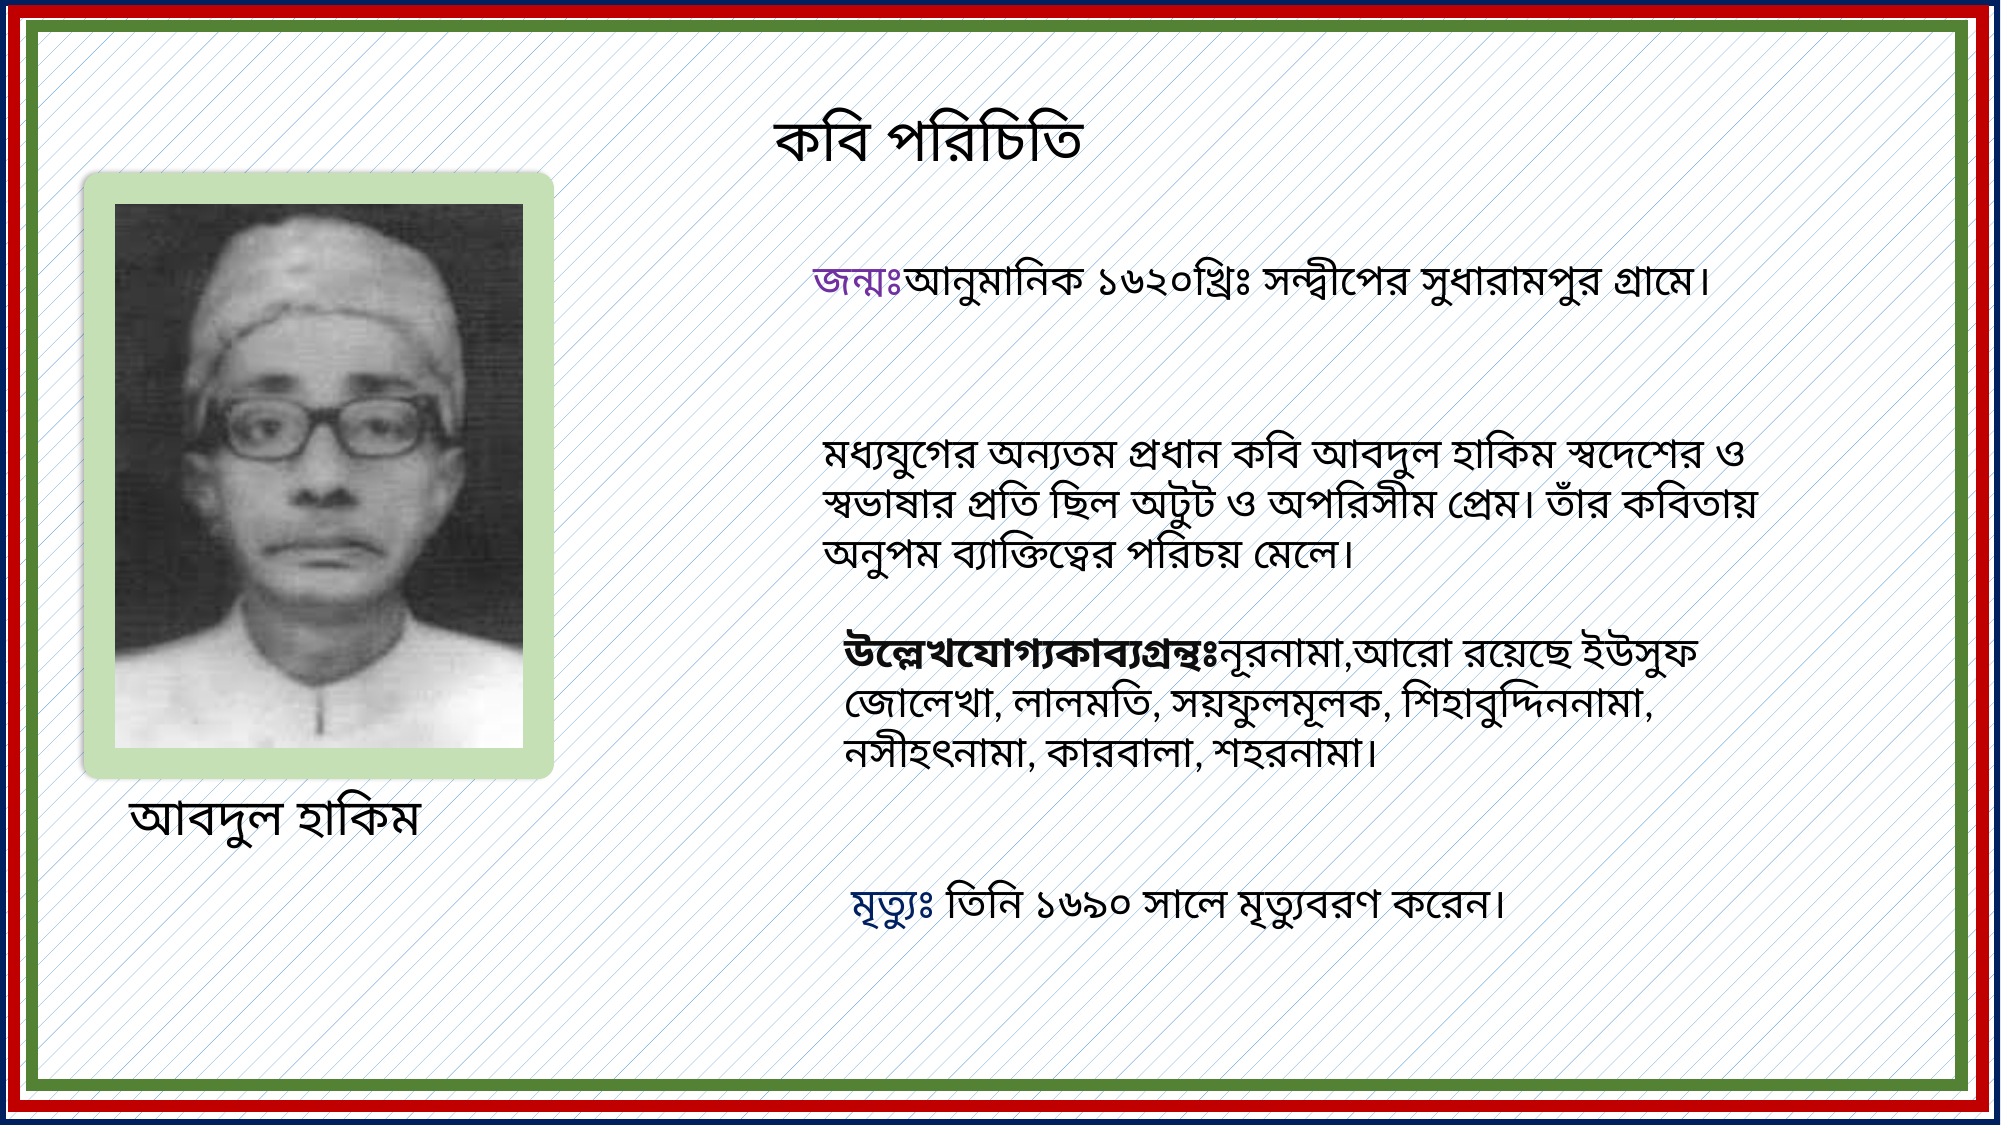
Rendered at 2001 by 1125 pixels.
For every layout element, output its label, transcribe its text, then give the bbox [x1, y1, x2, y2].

text_box উল্লেখযোগ্যকাব্যগ্রন্থঃনূরনামা,আরো রয়েছে ইউসুফ জোলেখা, লালমতি, সয়ফুলমূলক, শিহাবুদ্দিননামা, নসীহৎনামা, কারবালা, শহরনামা। [829, 618, 1868, 834]
text_box জন্মঃআনুমানিক ১৬২০খ্রিঃ সন্দ্বীপের সুধারামপুর গ্রামে। [799, 246, 1857, 311]
text_box [31, 25, 1963, 1086]
text_box মধ্যযুগের অন্যতম প্রধান কবি আবদুল হাকিম স্বদেশের ও স্বভাষার প্রতি ছিল অটুট ও অপরিসীম প্রেম। তাঁর কবিতায় অনুপম ব্যাক্তিত্বের পরিচয় মেলে। [808, 419, 1882, 585]
text_box কবি পরিচিতি [759, 96, 1289, 181]
picture [114, 203, 523, 748]
text_box মৃত্যুঃ তিনি ১৬৯০ সালে মৃত্যুবরণ করেন। [836, 869, 1857, 935]
text_box [13, 11, 1984, 1107]
text_box আবদুল হাকিম [114, 778, 582, 853]
